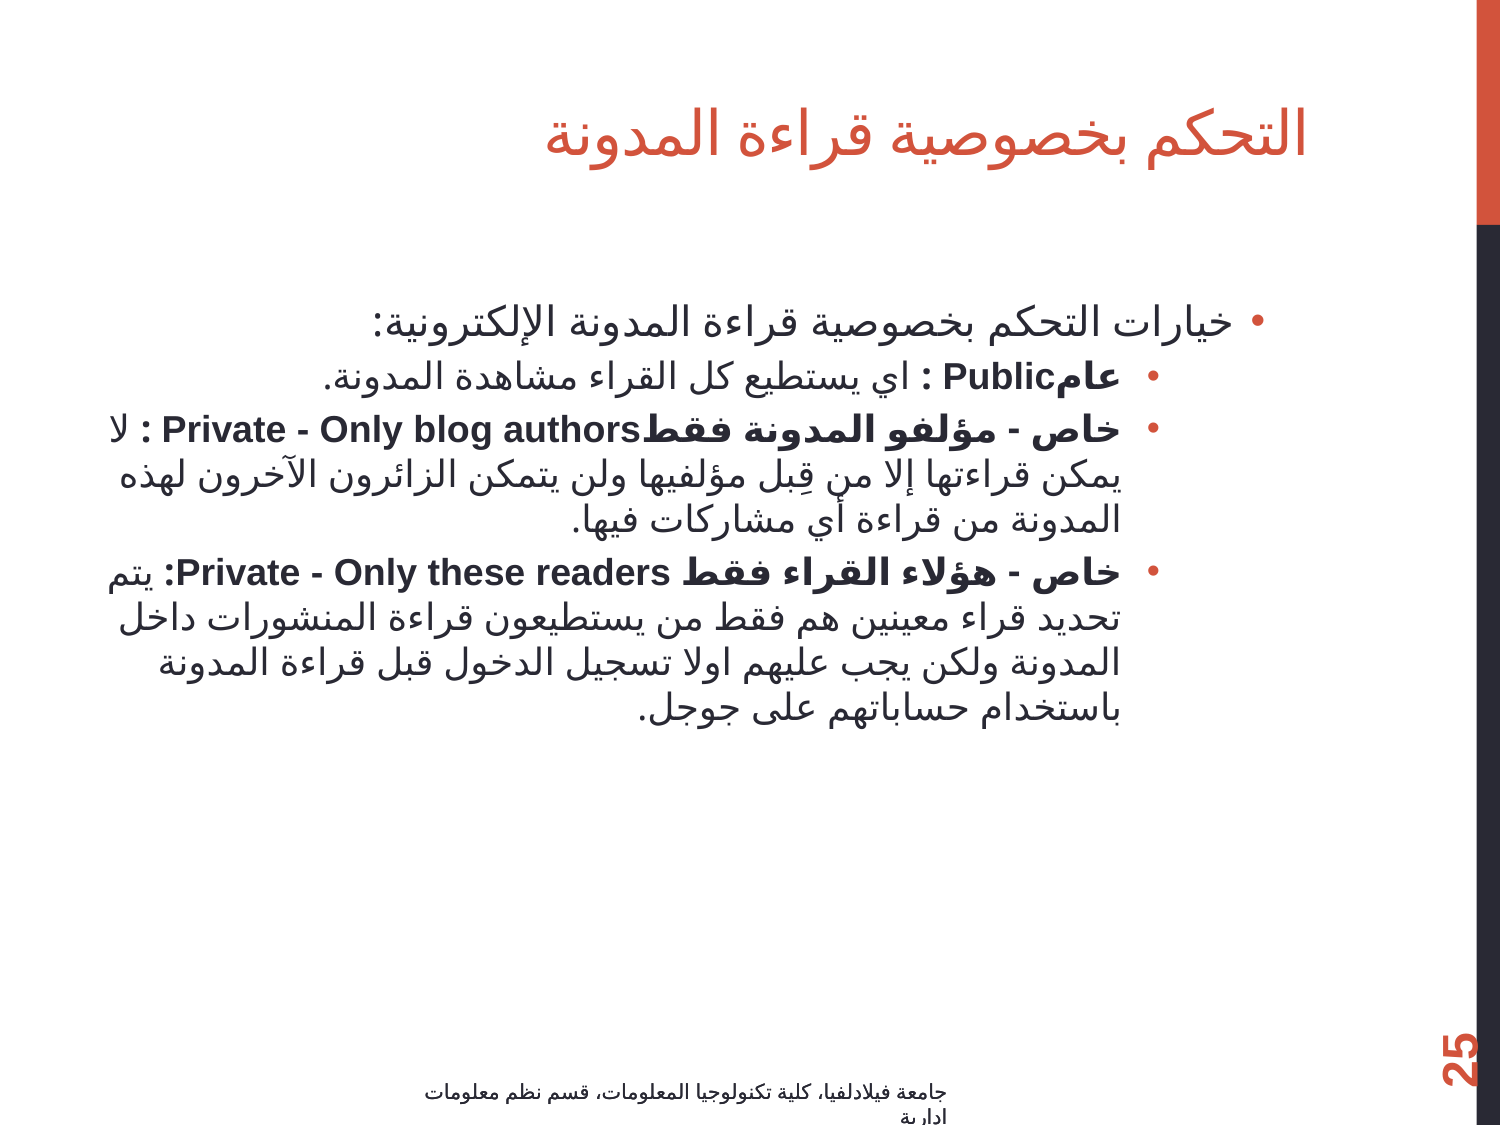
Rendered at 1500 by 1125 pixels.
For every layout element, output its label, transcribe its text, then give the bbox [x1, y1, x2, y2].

list خيارات التحكم بخصوصية قراءة المدونة الإلكترونية: عامPublic : اي يستطيع كل القراء مشاهدة المدونة. خاص - مؤلفو المدونة فقطPrivate - Only blog authors : لا يمكن قراءتها إلا من قِبل مؤلفيها ولن يتمكن الزائرون الآخرون لهذه المدونة من قراءة أي مشاركات فيها. خاص - هؤلاء القراء فقط Private - Only these readers: يتم تحديد قراء معينين هم فقط من يستطيعون قراءة المنشورات داخل المدونة ولكن يجب عليهم اولا تسجيل الدخول قبل قراءة المدونة باستخدام حساباتهم على جوجل. [75, 287, 1325, 1005]
title التحكم بخصوصية قراءة المدونة [75, 24, 1325, 250]
slide_number 25 [1427, 887, 1488, 1104]
